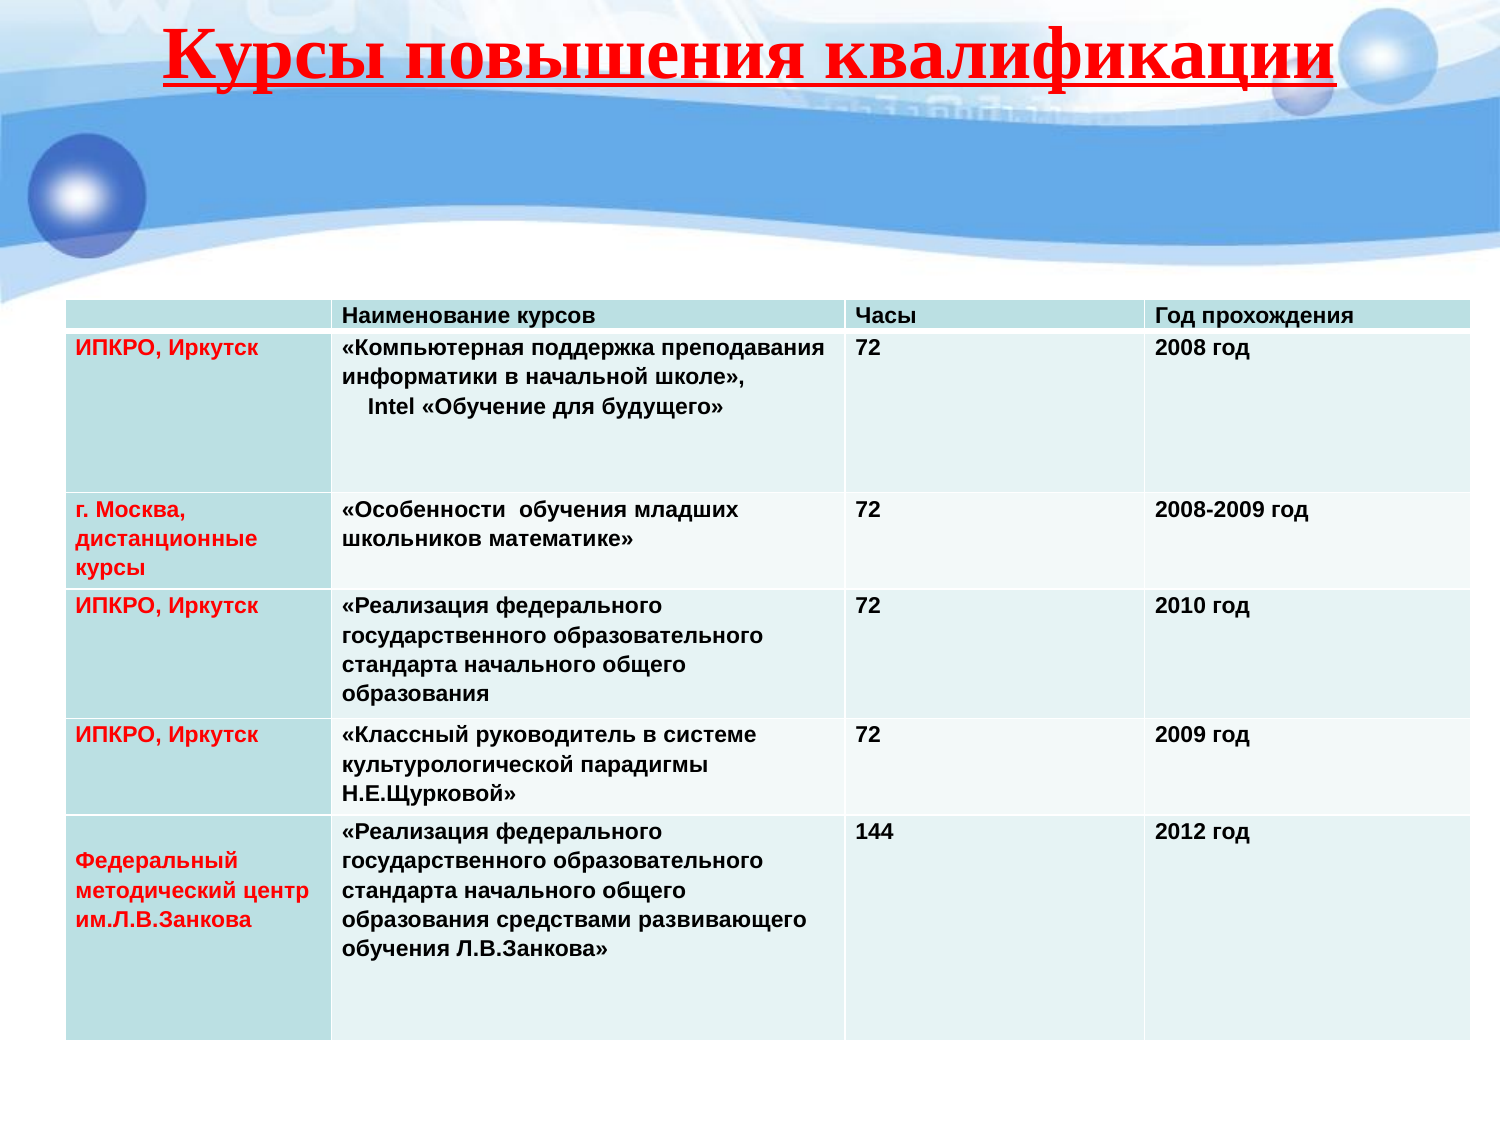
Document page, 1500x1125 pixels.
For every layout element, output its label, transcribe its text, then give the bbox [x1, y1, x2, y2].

table_cell «Классный руководитель в системе культурологической парадигмы Н.Е.Щурковой» [332, 719, 844, 814]
table_cell 72 [846, 590, 1144, 718]
table_cell 2009 год [1145, 719, 1470, 814]
text_box [283, 262, 1500, 338]
table_cell «Компьютерная поддержка преподавания информатики в начальной школе», Intel «Обучение для будущего» [332, 338, 844, 492]
table_cell Федеральный методический центр им.Л.В.Занкова [66, 816, 331, 1040]
table_cell «Особенности обучения младших школьников математике» [332, 493, 844, 588]
table_cell ИПКРО, Иркутск [66, 590, 331, 718]
table_cell 2008 год [1145, 338, 1470, 492]
picture [0, 0, 1500, 1125]
table_cell 2010 год [1145, 590, 1470, 718]
table_cell 72 [846, 338, 1144, 492]
table_cell «Реализация федерального государственного образовательного стандарта начального общего образования [332, 590, 844, 718]
table_cell 72 [846, 493, 1144, 588]
table_cell ИПКРО, Иркутск [66, 334, 331, 492]
table_cell «Реализация федерального государственного образовательного стандарта начального общего образования средствами развивающего обучения Л.В.Занкова» [332, 816, 844, 1040]
table_cell 2008-2009 год [1145, 493, 1470, 588]
table_cell 72 [846, 719, 1144, 814]
table_cell г. Москва, дистанционные курсы [66, 493, 331, 588]
title Курсы повышения квалификации [75, 45, 1425, 233]
table_header [66, 300, 283, 328]
table_cell ИПКРО, Иркутск [66, 719, 331, 814]
table_cell 144 [846, 816, 1144, 1040]
table_cell 2012 год [1145, 816, 1470, 1040]
